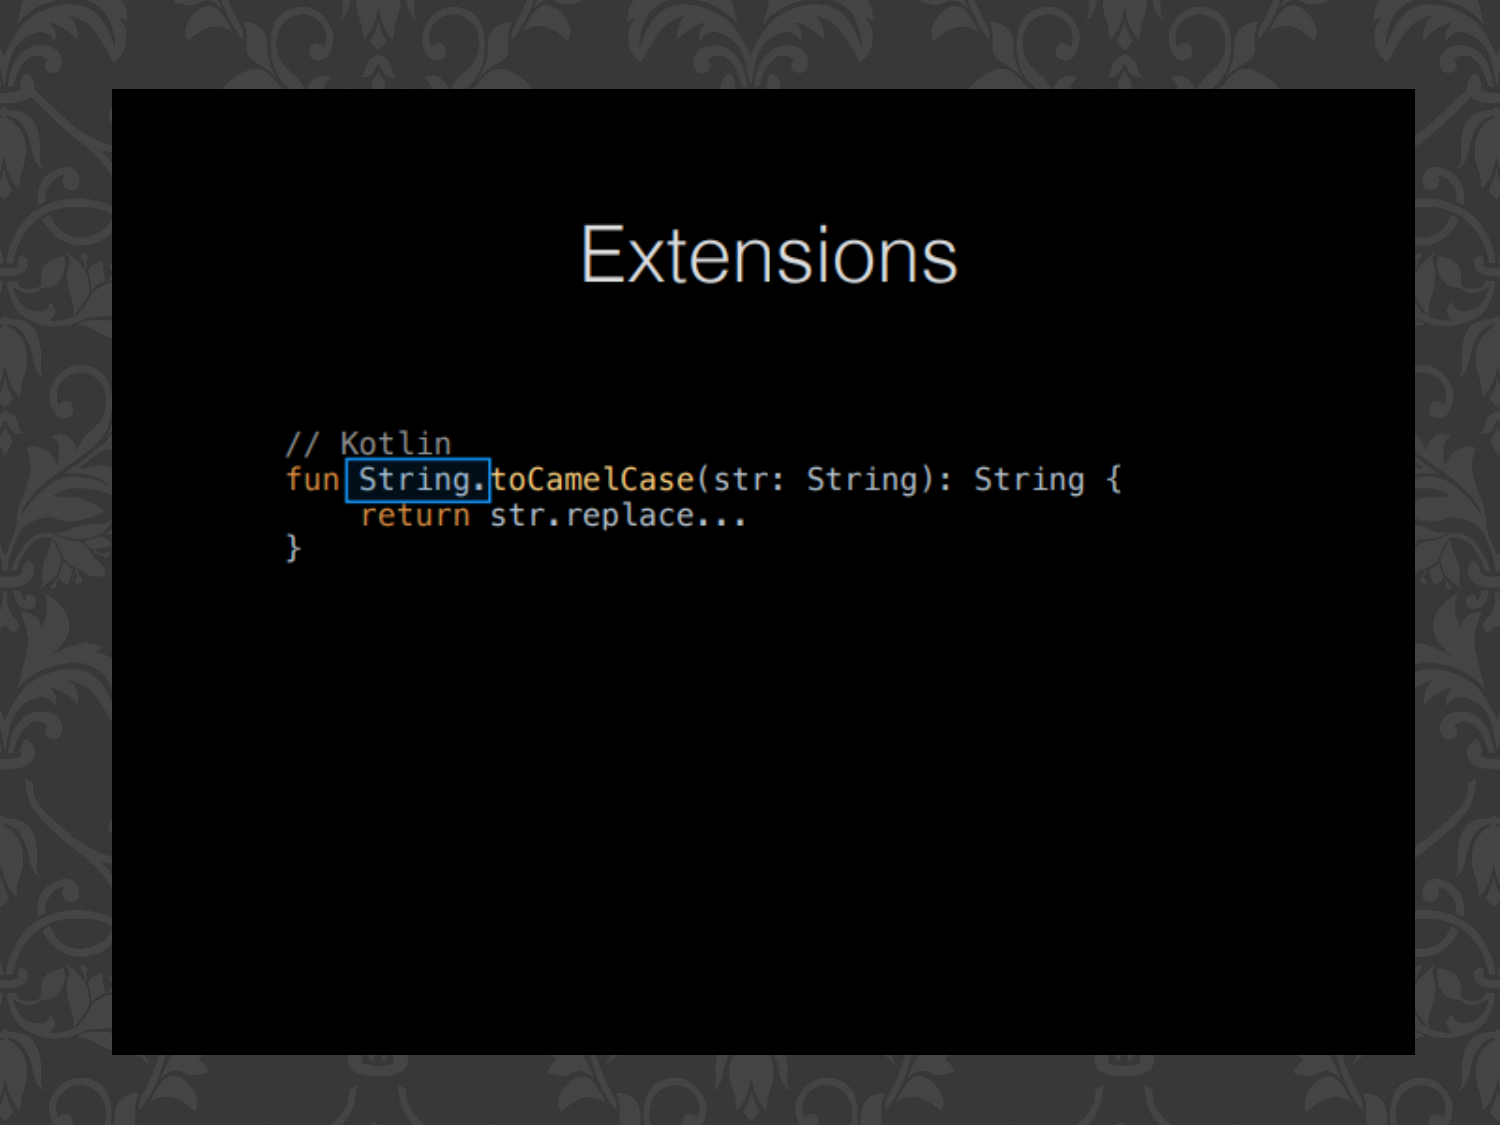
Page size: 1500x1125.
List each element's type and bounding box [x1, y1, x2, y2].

picture [111, 89, 1415, 1056]
